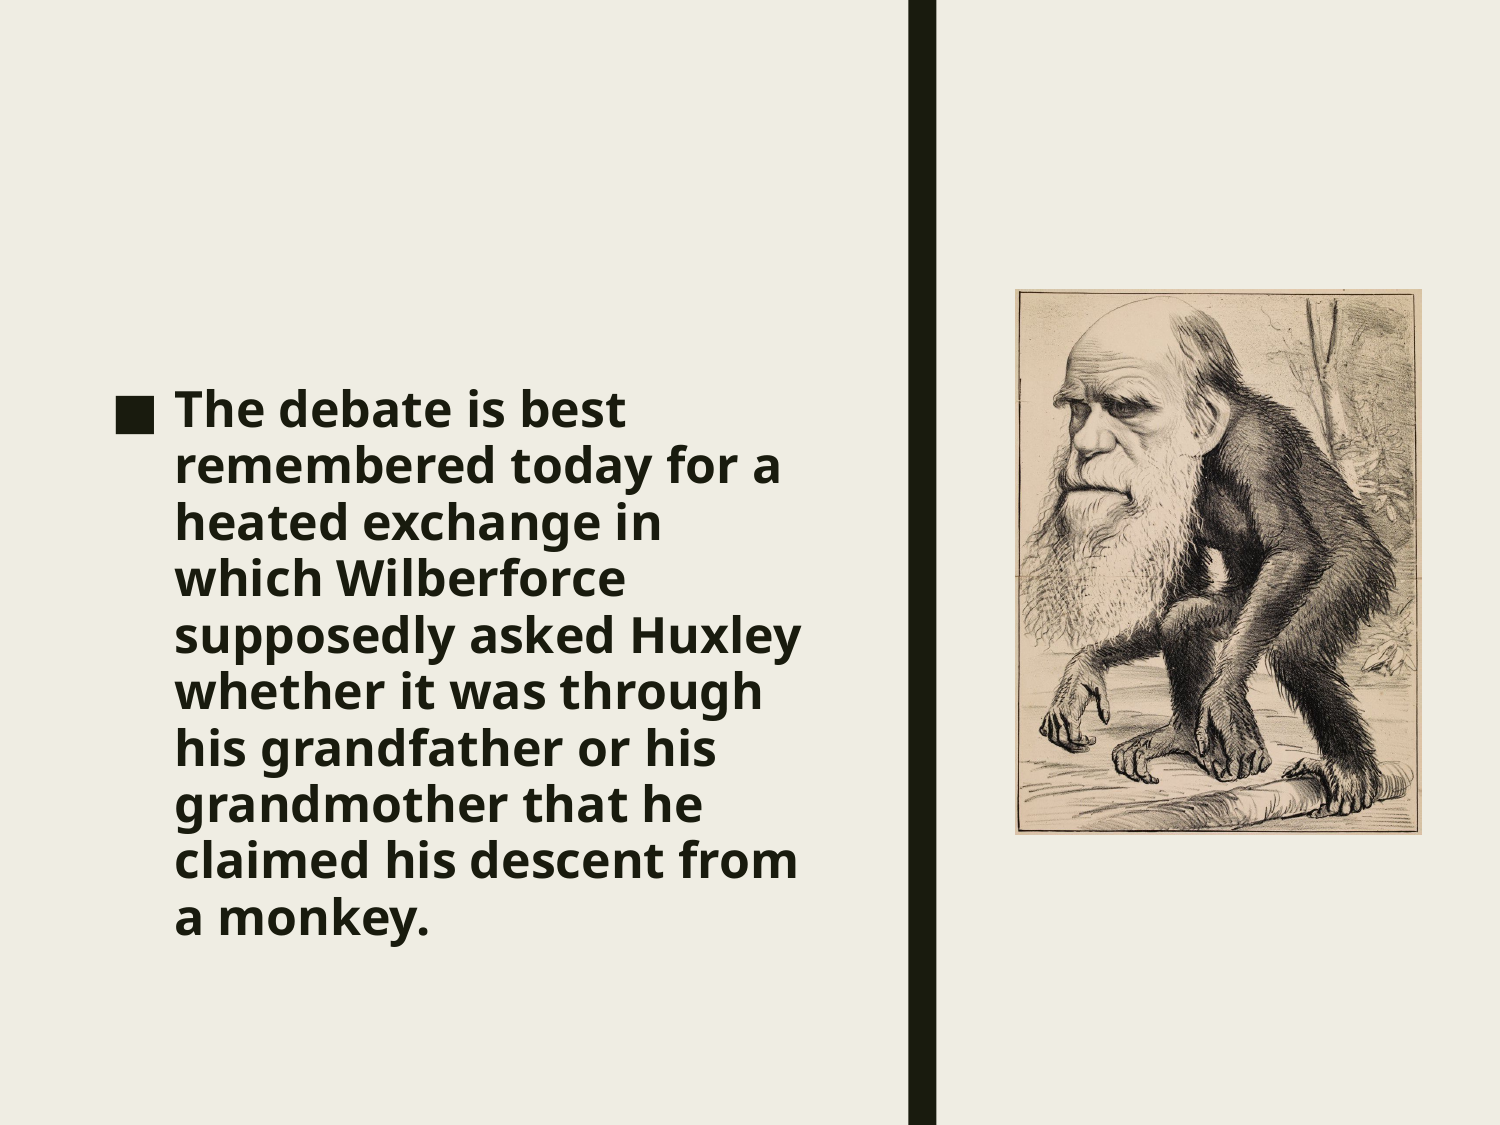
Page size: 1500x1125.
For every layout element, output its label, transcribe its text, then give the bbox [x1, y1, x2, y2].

text_box [0, 0, 906, 1125]
text_box [939, 0, 1500, 1125]
list The debate is best remembered today for a heated exchange in which Wilberforce supposedly asked Huxley whether it was through his grandfather or his grandmother that he claimed his descent from a monkey. [96, 375, 830, 963]
picture [1015, 289, 1422, 835]
text_box [906, 0, 939, 1125]
